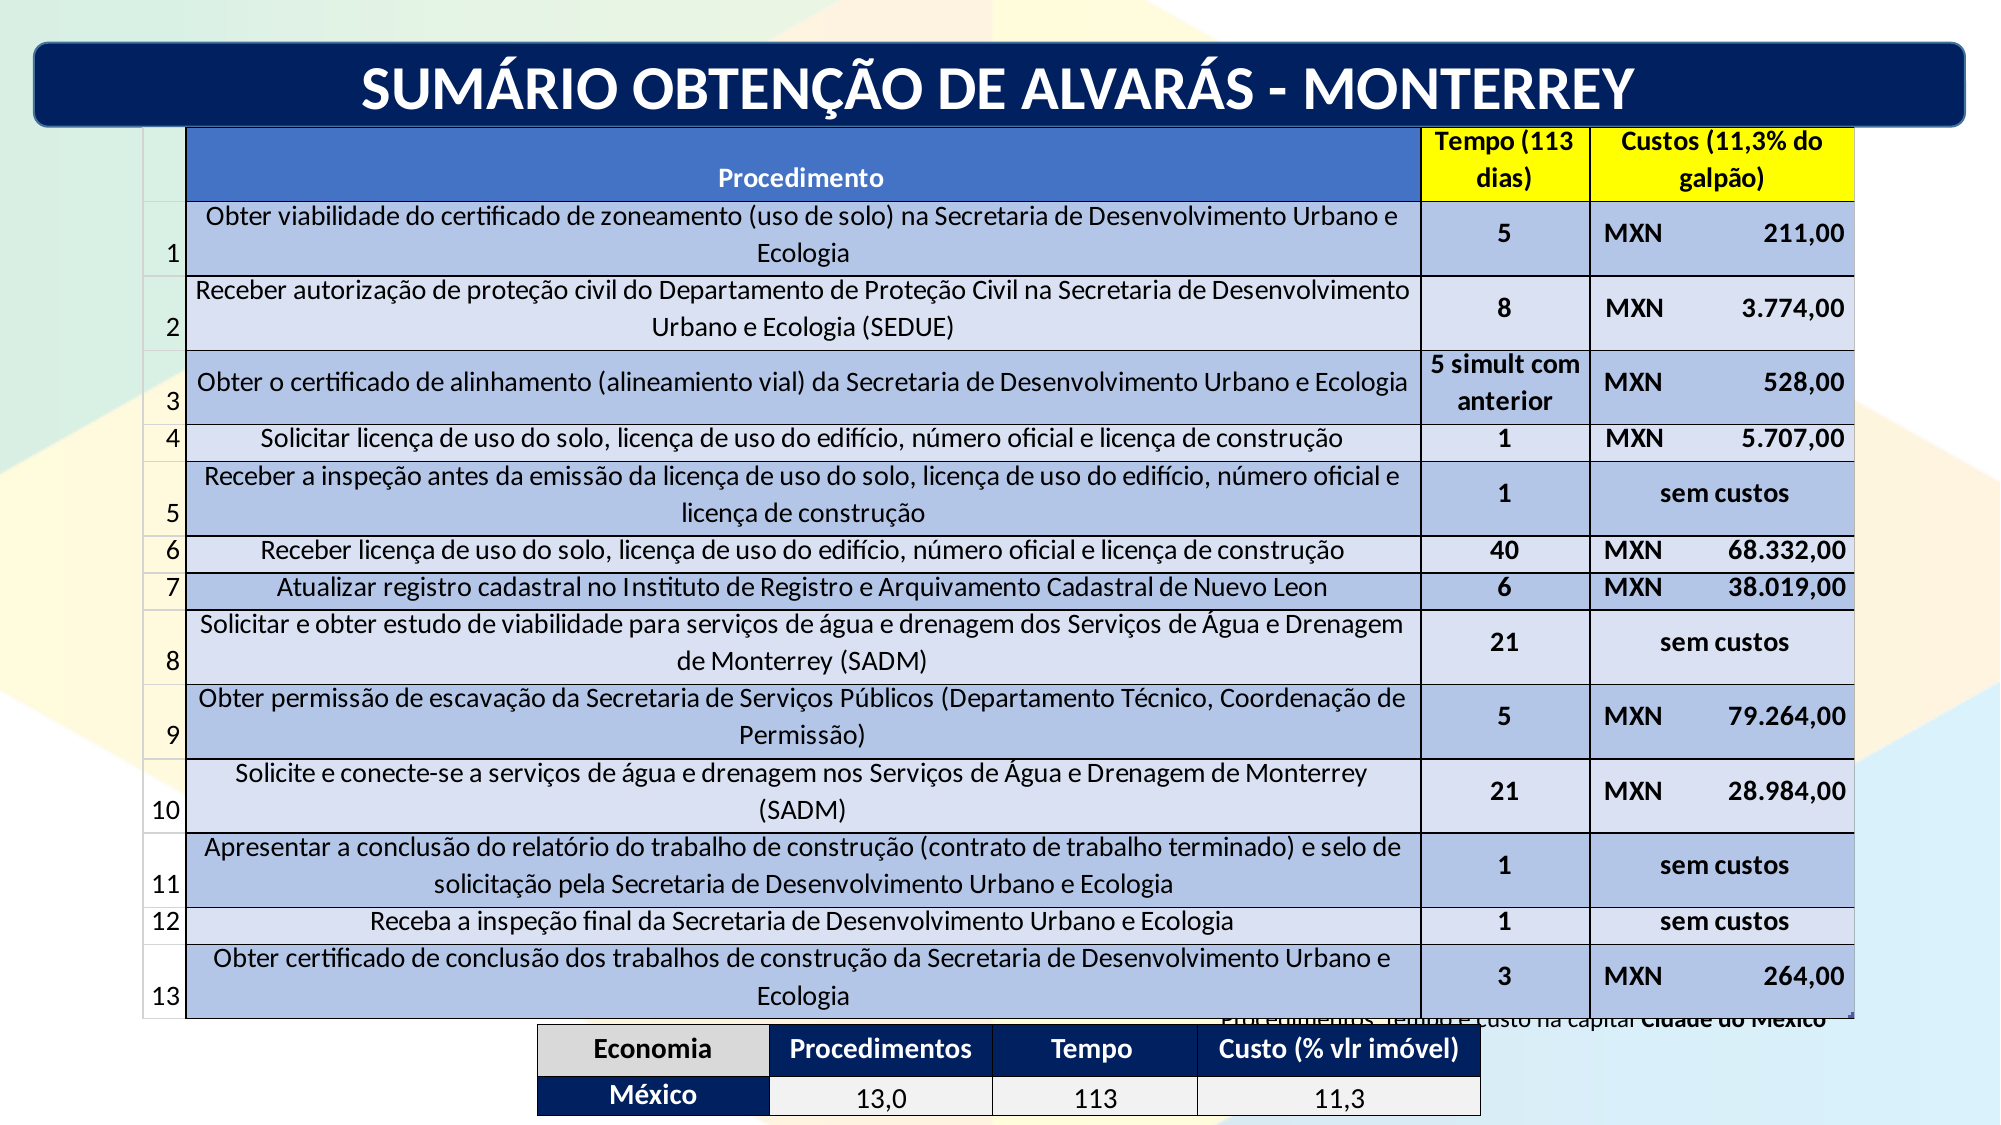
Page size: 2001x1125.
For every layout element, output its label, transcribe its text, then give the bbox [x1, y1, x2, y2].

text_box SUMÁRIO OBTENÇÃO DE ALVARÁS - MONTERREY [32, 41, 1967, 128]
table_header Economia [538, 1025, 769, 1076]
table_header Custo (% vlr imóvel) [1198, 1025, 1480, 1076]
table_cell 11,3 [1198, 1077, 1480, 1115]
table_cell 113 [993, 1077, 1197, 1115]
picture [0, 0, 2000, 1125]
table_header Tempo [993, 1025, 1197, 1076]
table_cell México [538, 1077, 769, 1115]
table_header Procedimentos [770, 1025, 992, 1076]
table_cell 13,0 [770, 1077, 992, 1115]
text_box * Procedimentos, tempo e custo na capital Cidade do México [1187, 994, 1910, 1040]
